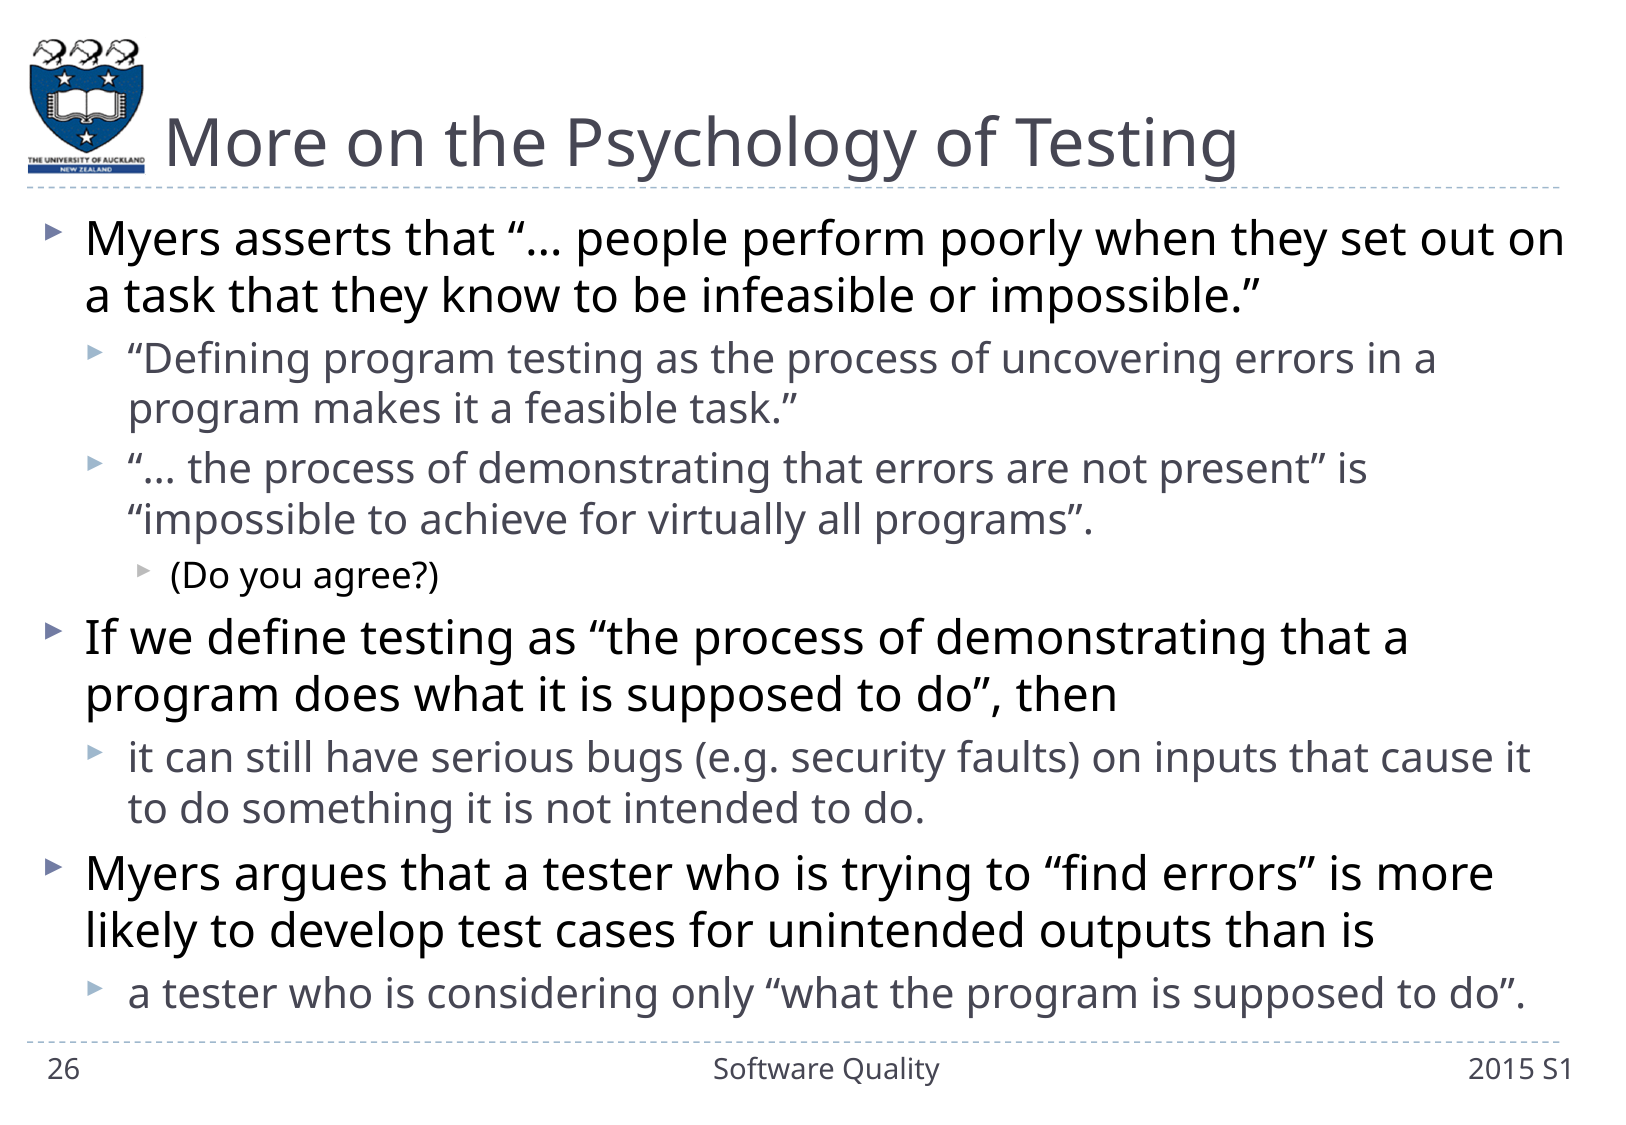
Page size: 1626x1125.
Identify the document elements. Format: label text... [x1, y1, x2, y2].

list Myers asserts that “… people perform poorly when they set out on a task that they know to be infeasible or impossible.” “Defining program testing as the process of uncovering errors in a program makes it a feasible task.” “… the process of demonstrating that errors are not present” is “impossible to achieve for virtually all programs”. (Do you agree?) If we define testing as “the process of demonstrating that a program does what it is supposed to do”, then it can still have serious bugs (e.g. security faults) on inputs that cause it to do something it is not intended to do. Myers argues that a tester who is trying to “find errors” is more likely to develop test cases for unintended outputs than is a tester who is considering only “what the program is supposed to do”. [27, 200, 1585, 1038]
slide_number 26 [32, 1042, 385, 1103]
picture [27, 37, 146, 175]
title More on the Psychology of Testing [148, 24, 1582, 188]
footer Software Quality [515, 1042, 1138, 1103]
slide_number 2015 S1 [1183, 1042, 1591, 1103]
